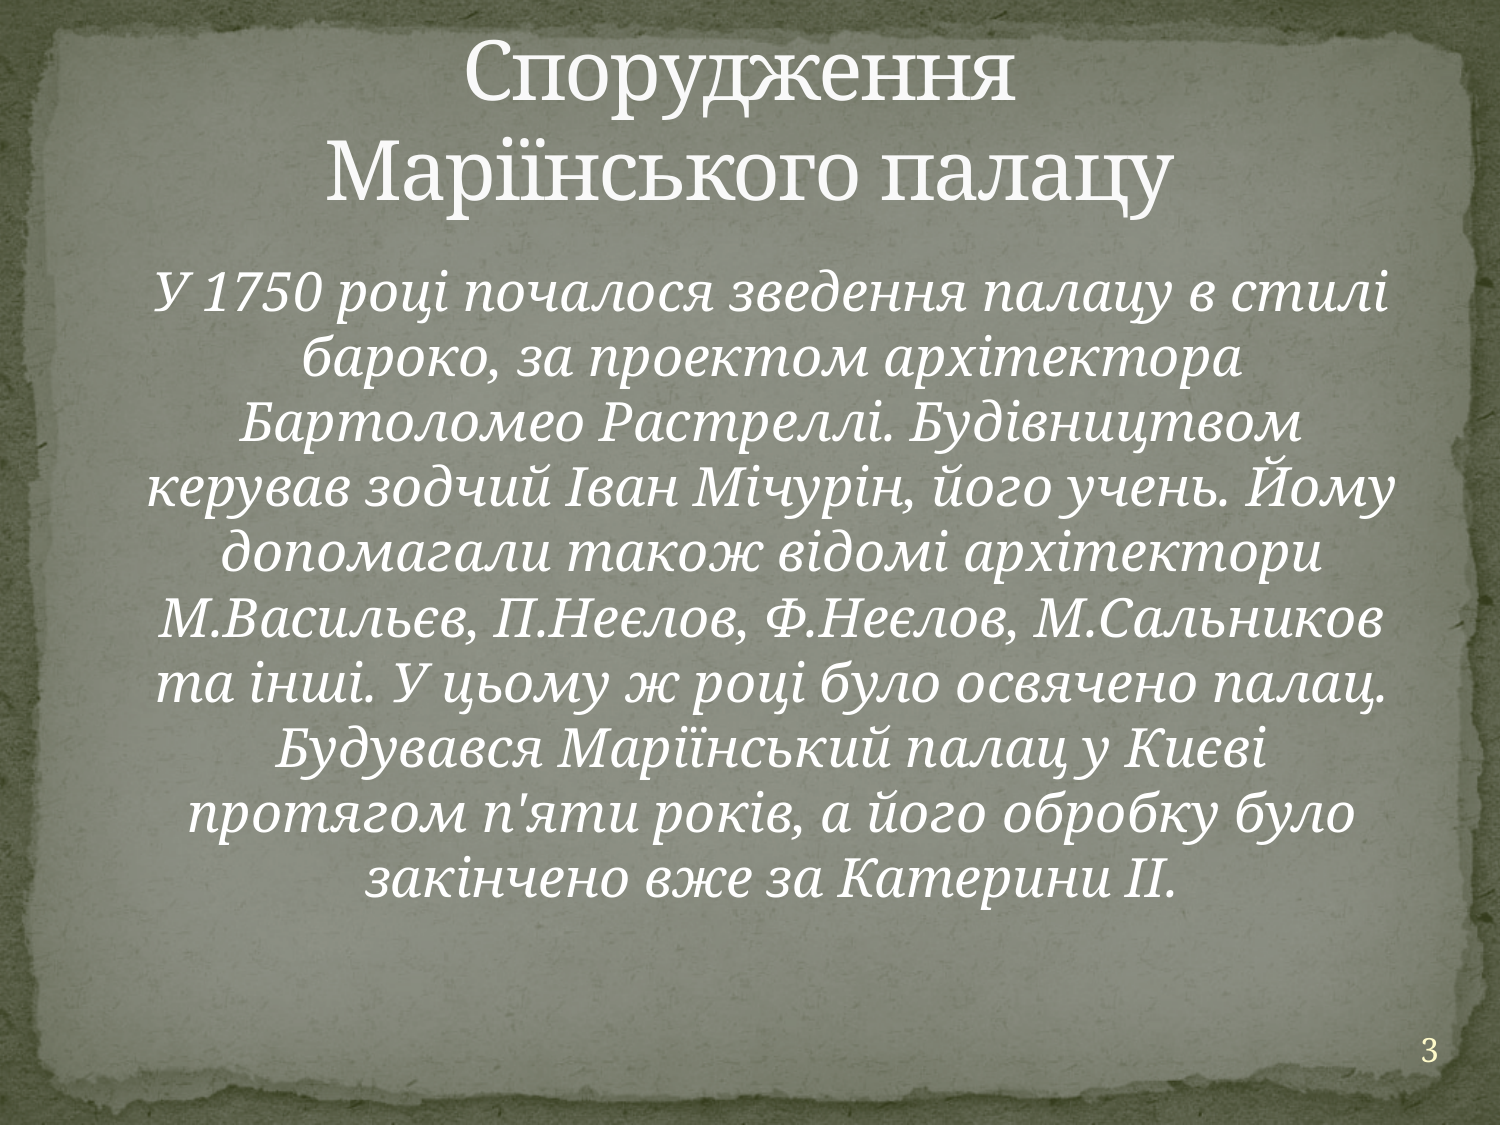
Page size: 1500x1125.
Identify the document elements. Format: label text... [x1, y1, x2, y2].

list У 1750 році почалося зведення палацу в стилі бароко, за проектом архітектора Бартоломео Растреллі. Будівництвом керував зодчий Іван Мічурін, його учень. Йому допомагали також відомі архітектори М.Васильєв, П.Неєлов, Ф.Неєлов, М.Сальников та інші. У цьому ж році було освячено палац. Будувався Маріїнський палац у Києві протягом п'яти років, а його обробку було закінчено вже за Катерини II. [75, 249, 1425, 1000]
title Спорудження Маріїнського палацу [74, 24, 1425, 225]
slide_number 3 [1379, 1014, 1480, 1089]
